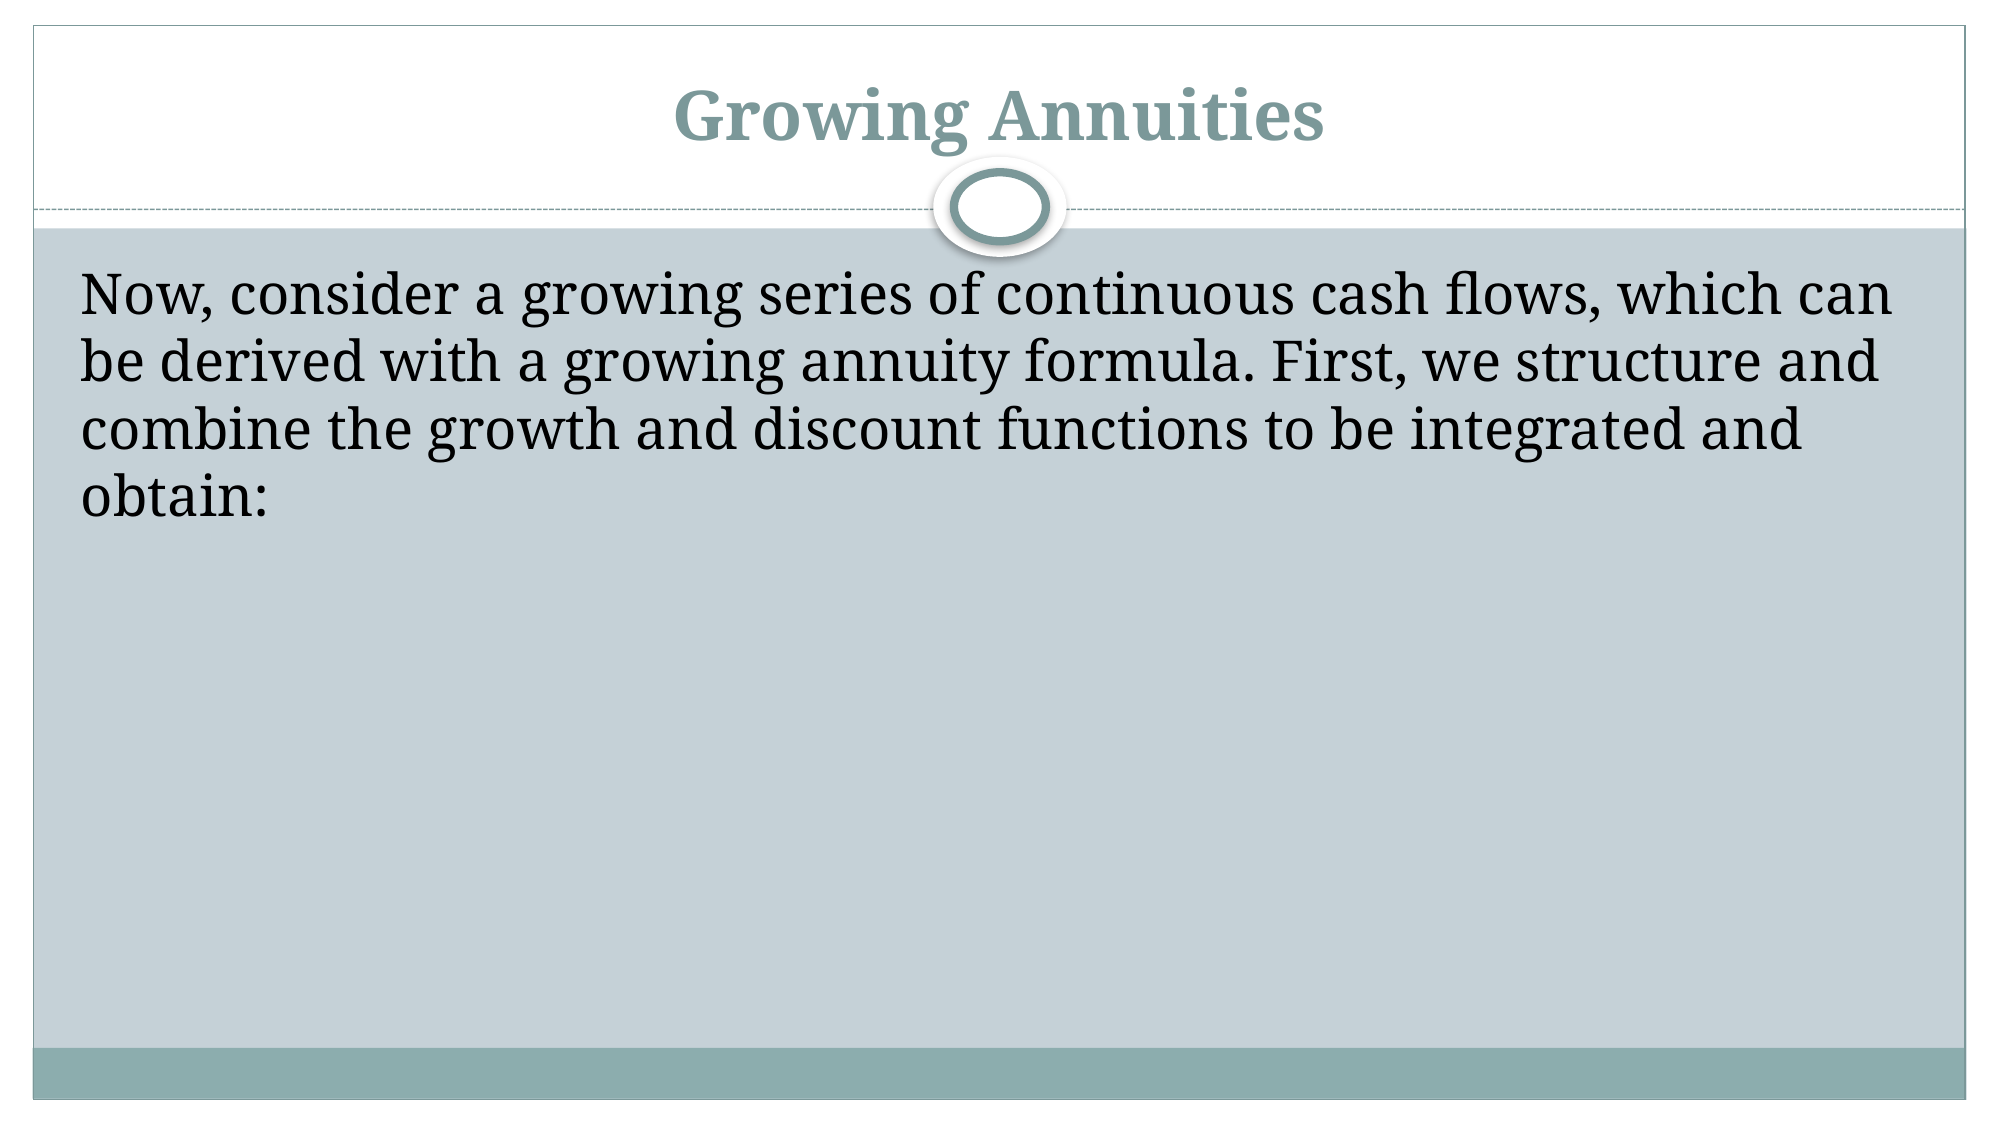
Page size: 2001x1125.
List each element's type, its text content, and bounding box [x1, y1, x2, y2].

title Growing Annuities [66, 37, 1933, 162]
